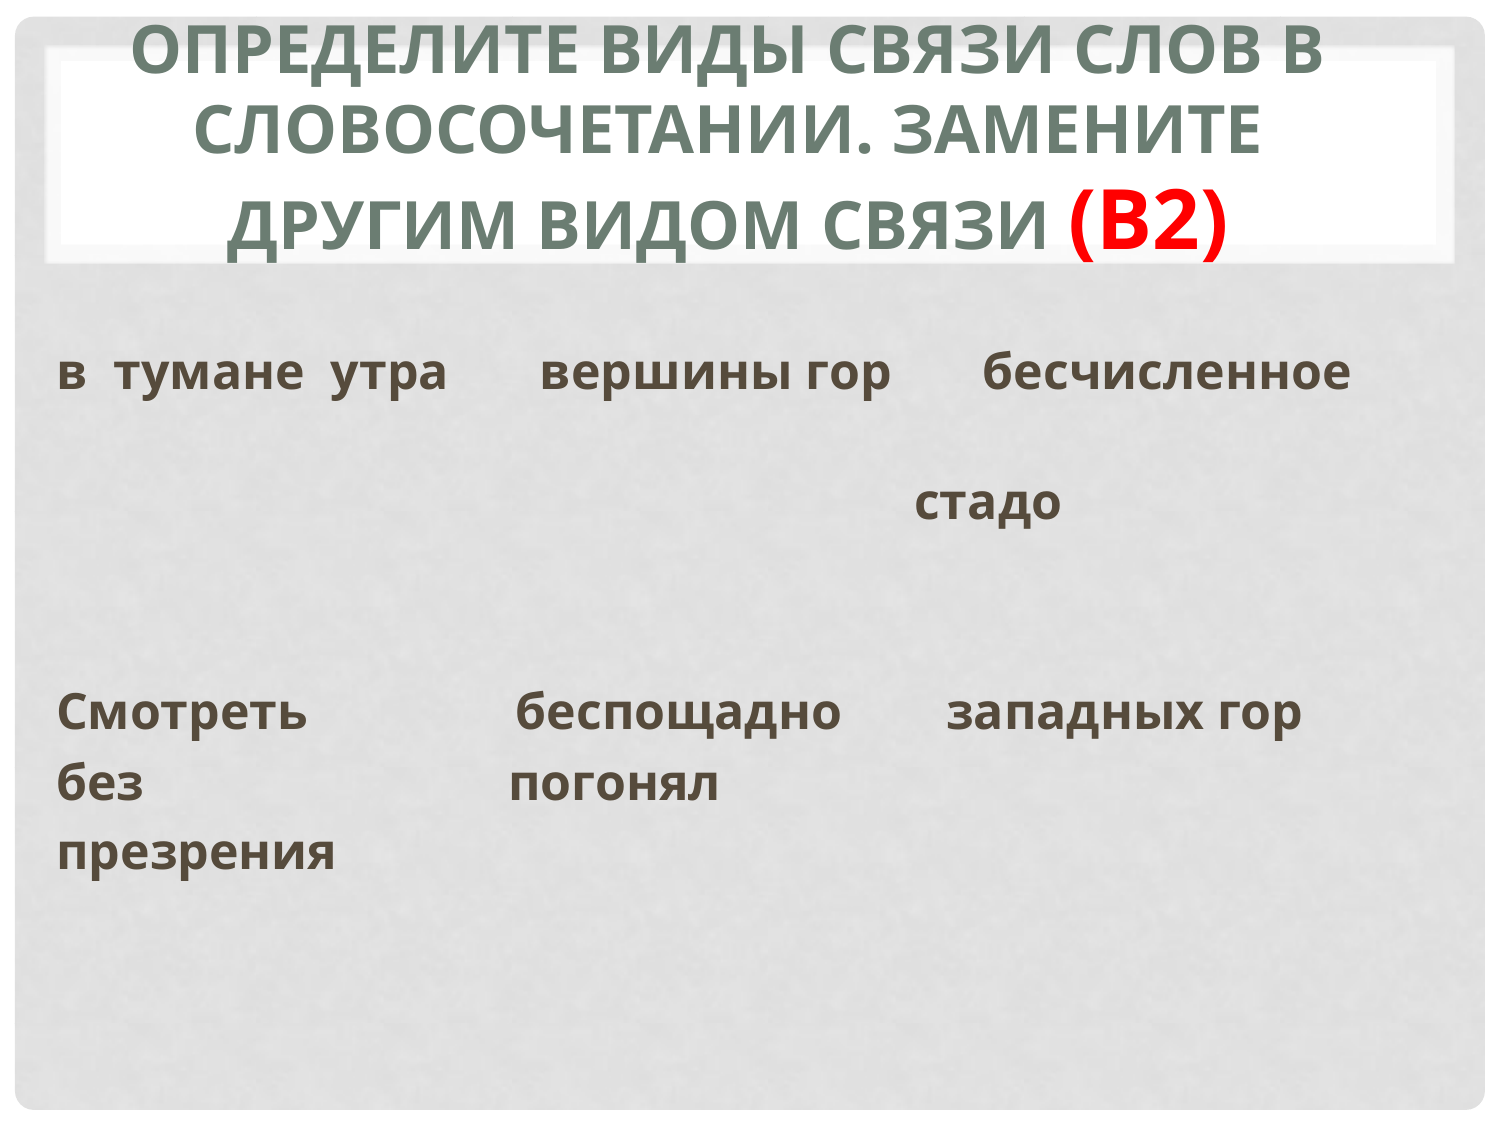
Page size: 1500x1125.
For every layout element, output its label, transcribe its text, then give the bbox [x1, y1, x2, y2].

list в тумане утра вершины гор бесчисленное стадо Смотреть беспощадно западных гор без погонял презрения [41, 262, 1471, 1005]
title Определите виды связи слов в словосочетании. Замените другим видом связи (В2) [53, 42, 1404, 231]
